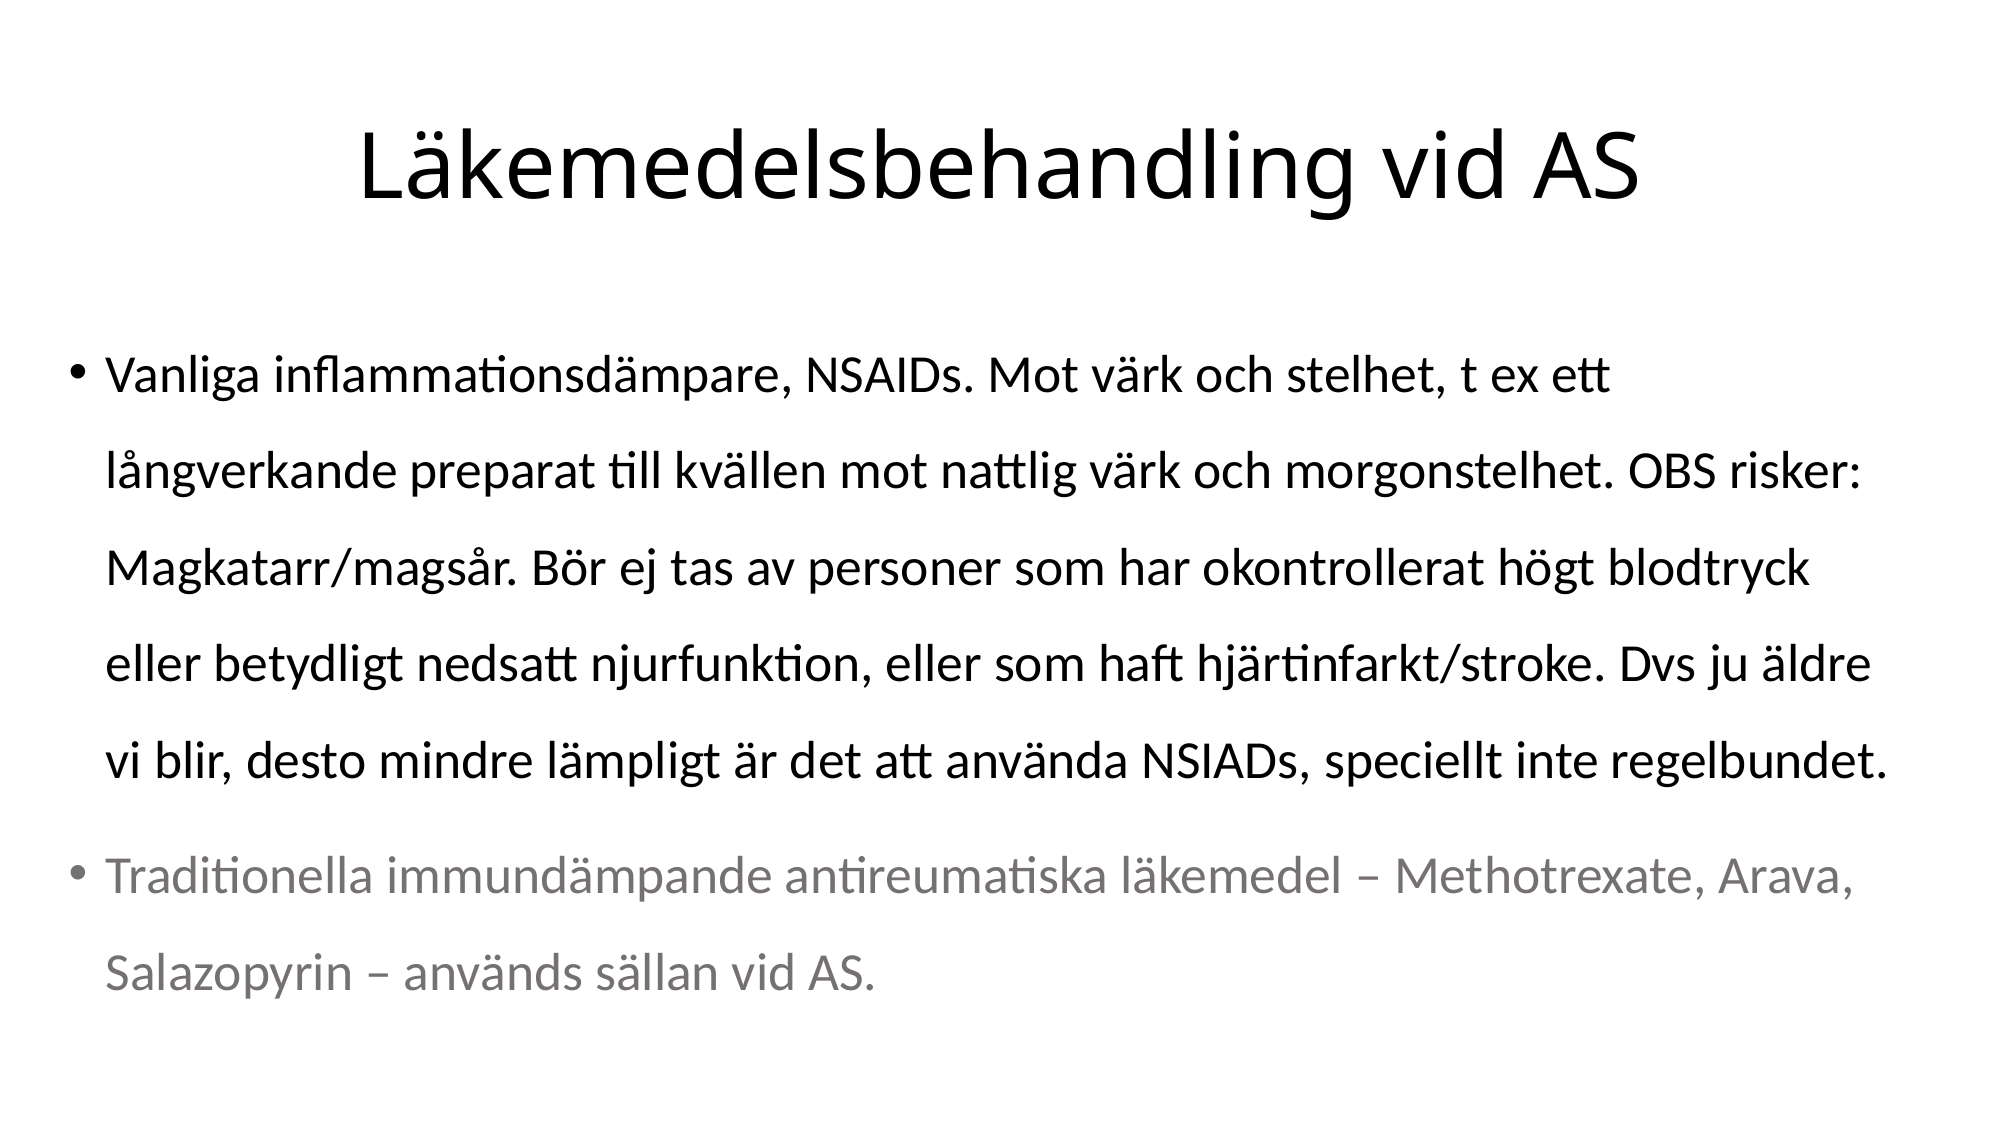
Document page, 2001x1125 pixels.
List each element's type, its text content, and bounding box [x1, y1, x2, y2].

title Läkemedelsbehandling vid AS [137, 59, 1863, 278]
list Vanliga inflammationsdämpare, NSAIDs. Mot värk och stelhet, t ex ett långverkande preparat till kvällen mot nattlig värk och morgonstelhet. OBS risker: Magkatarr/magsår. Bör ej tas av personer som har okontrollerat högt blodtryck eller betydligt nedsatt njurfunktion, eller som haft hjärtinfarkt/stroke. Dvs ju äldre vi blir, desto mindre lämpligt är det att använda NSIADs, speciellt inte regelbundet. Traditionella immundämpande antireumatiska läkemedel – Methotrexate, Arava, Salazopyrin – används sällan vid AS. [53, 299, 1911, 1109]
